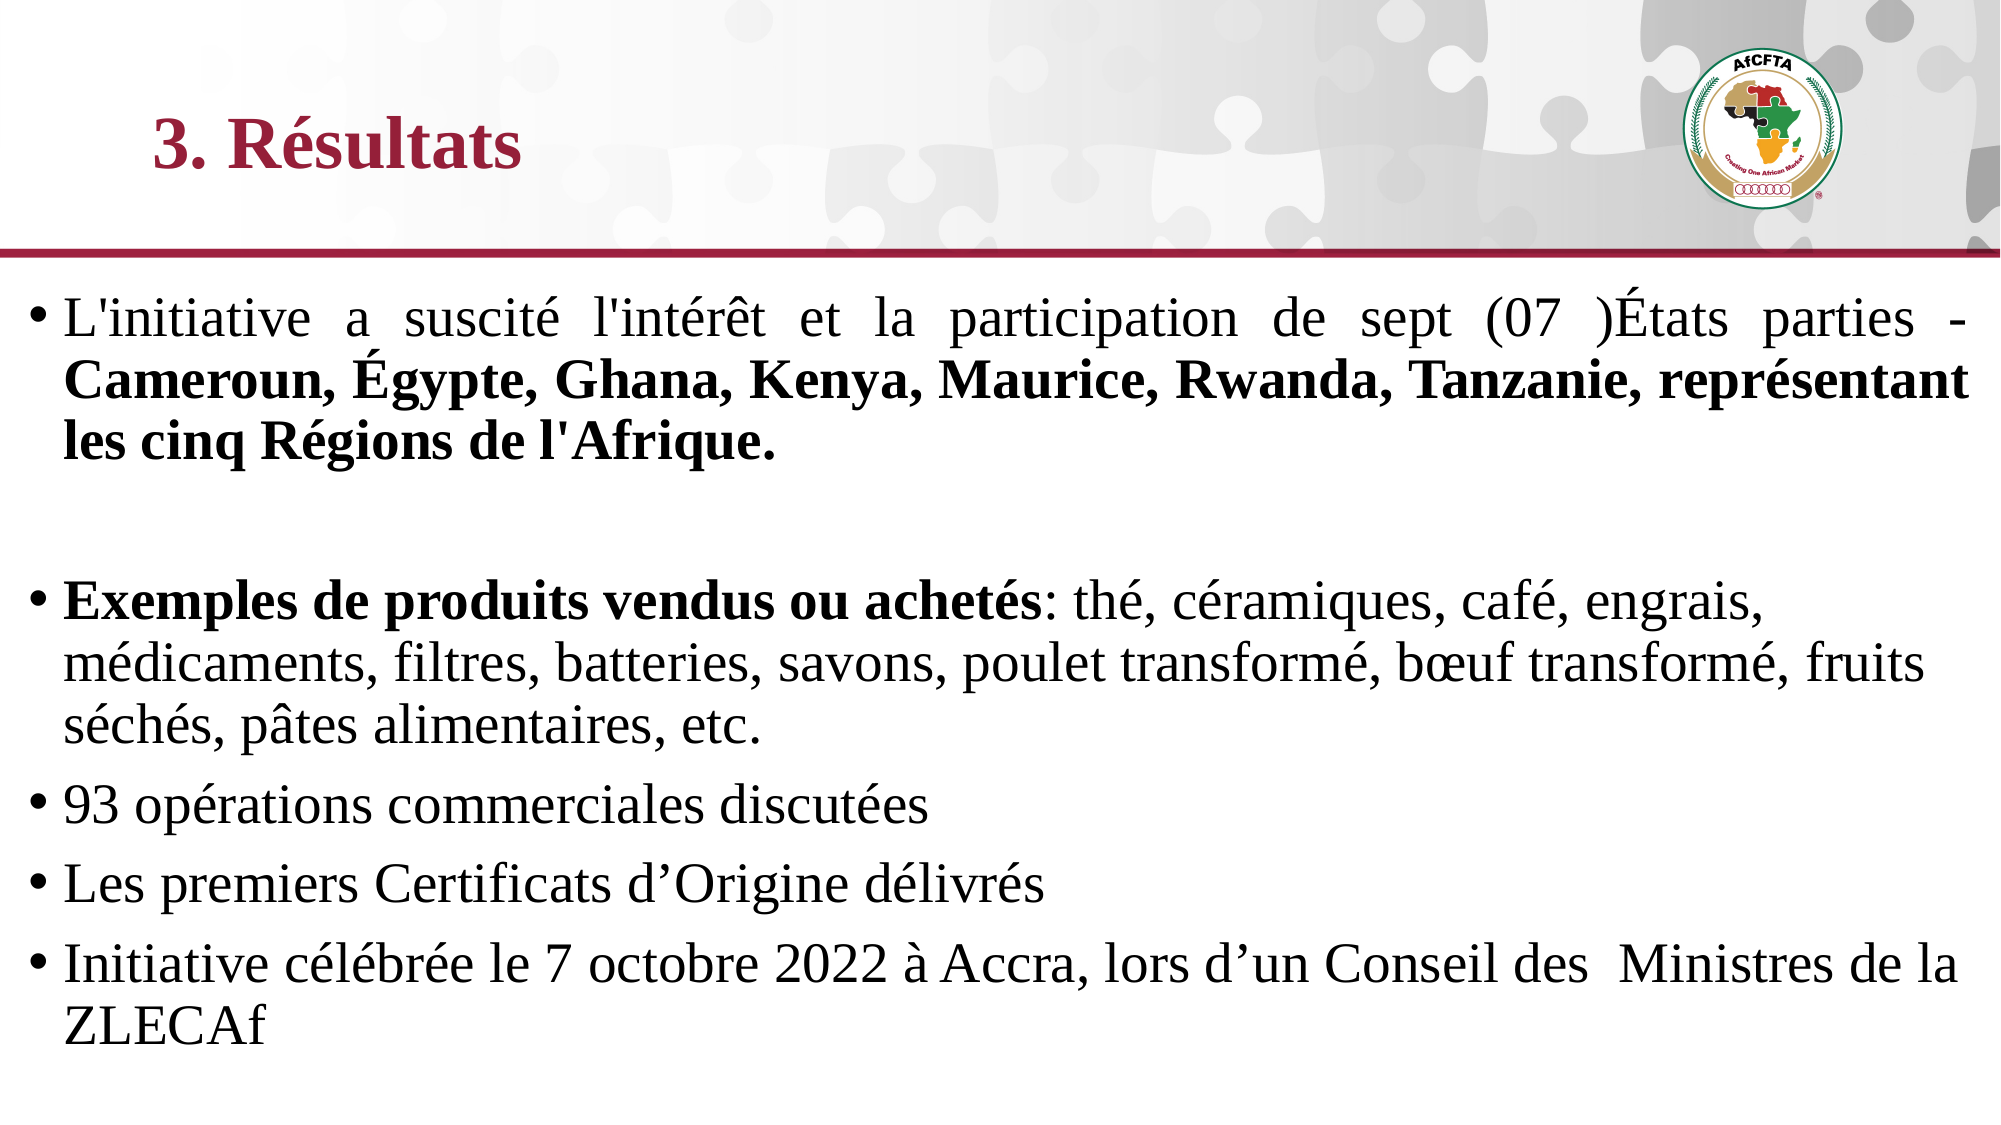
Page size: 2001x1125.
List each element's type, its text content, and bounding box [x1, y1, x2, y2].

list L'initiative a suscité l'intérêt et la participation de sept (07 )États parties - Cameroun, Égypte, Ghana, Kenya, Maurice, Rwanda, Tanzanie, représentant les cinq Régions de l'Afrique. Exemples de produits vendus ou achetés: thé, céramiques, café, engrais, médicaments, filtres, batteries, savons, poulet transformé, bœuf transformé, fruits séchés, pâtes alimentaires, etc. 93 opérations commerciales discutées Les premiers Certificats d’Origine délivrés Initiative célébrée le 7 octobre 2022 à Accra, lors d’un Conseil des Ministres de la ZLECAf [13, 279, 1987, 1066]
title 3. Résultats [137, 59, 1863, 230]
picture [0, 0, 2001, 1125]
